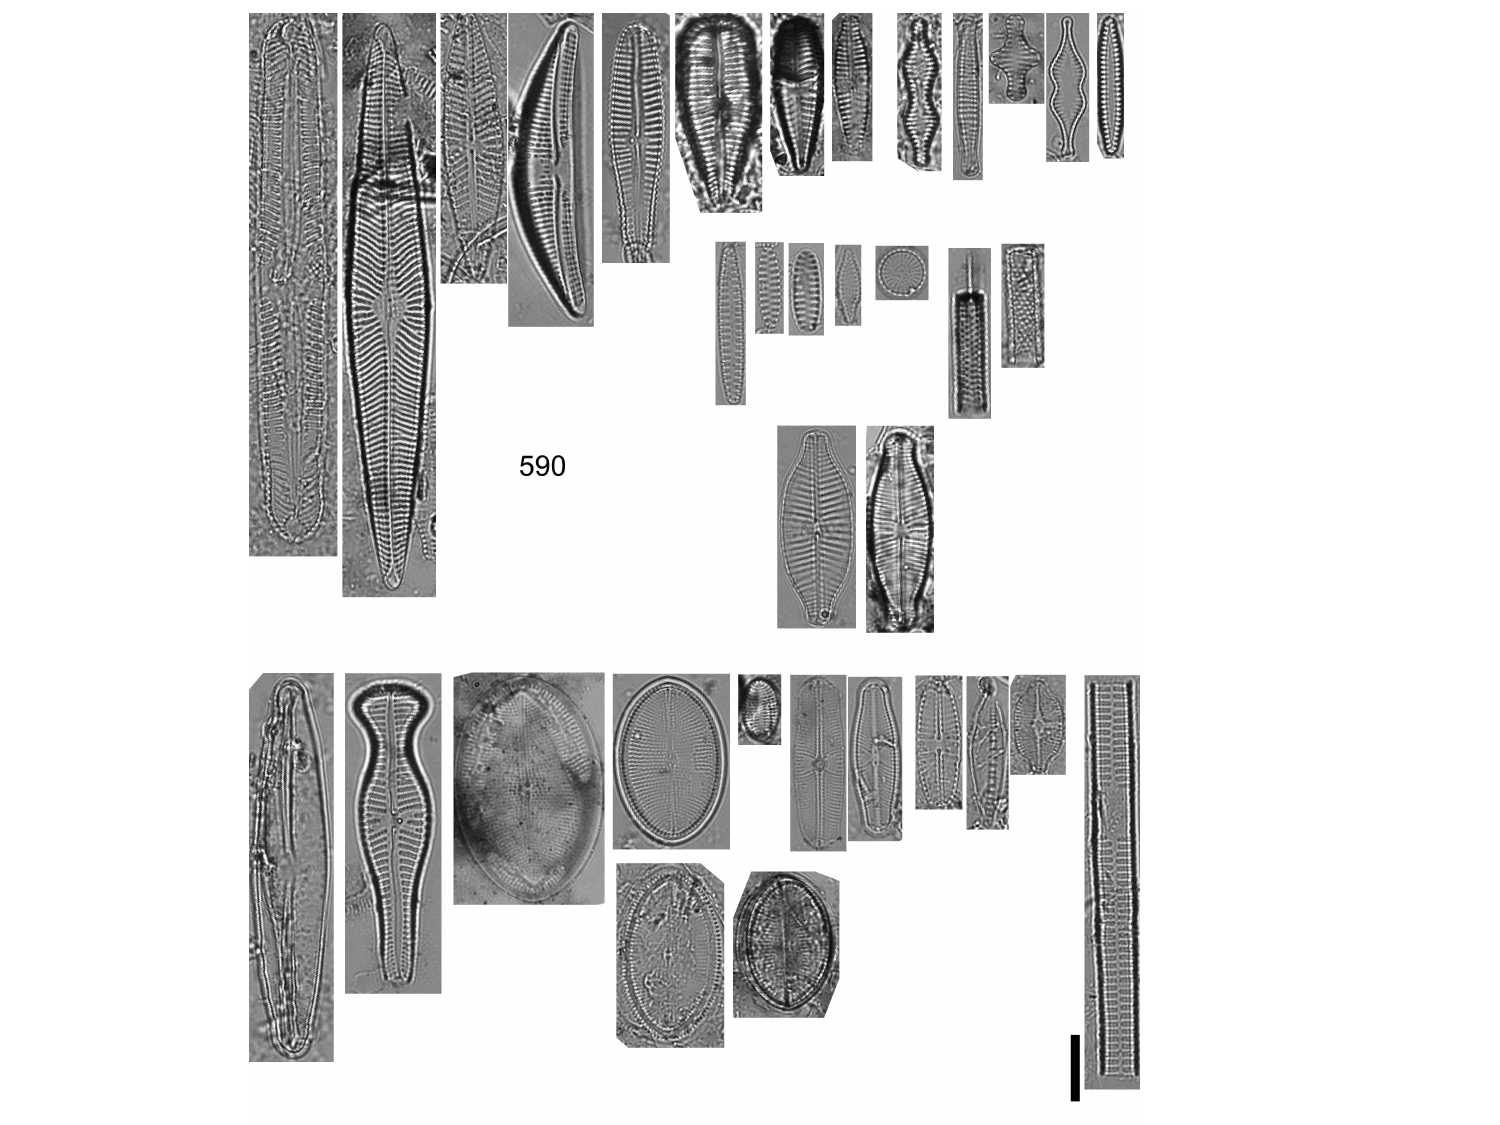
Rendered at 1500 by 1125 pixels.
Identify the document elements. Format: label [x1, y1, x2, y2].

picture [248, 12, 1141, 1125]
